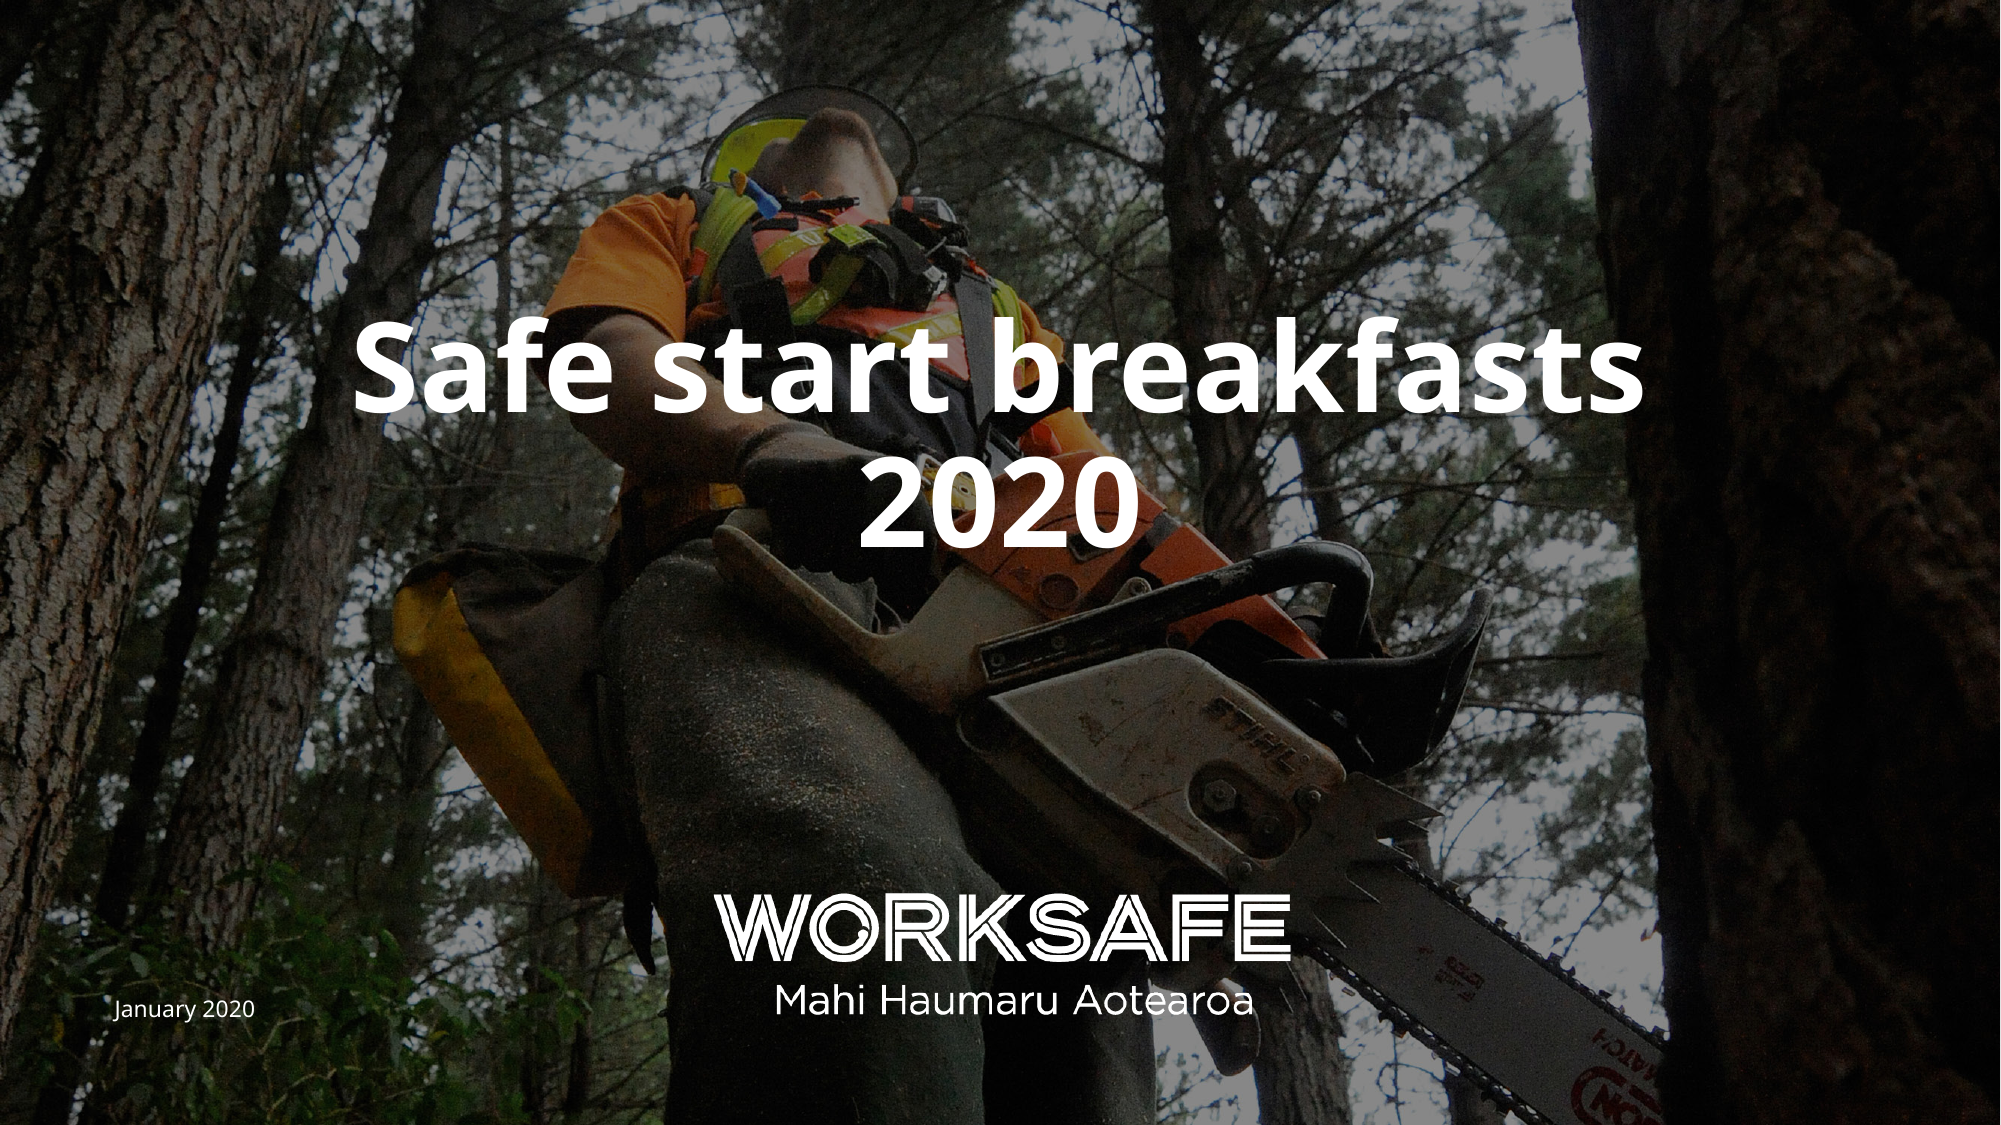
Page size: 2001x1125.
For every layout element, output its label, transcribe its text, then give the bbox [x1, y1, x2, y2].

picture [0, 0, 2001, 1125]
text_box Safe start breakfasts 2020 [249, 183, 1750, 575]
text_box January 2020 [114, 893, 601, 1023]
